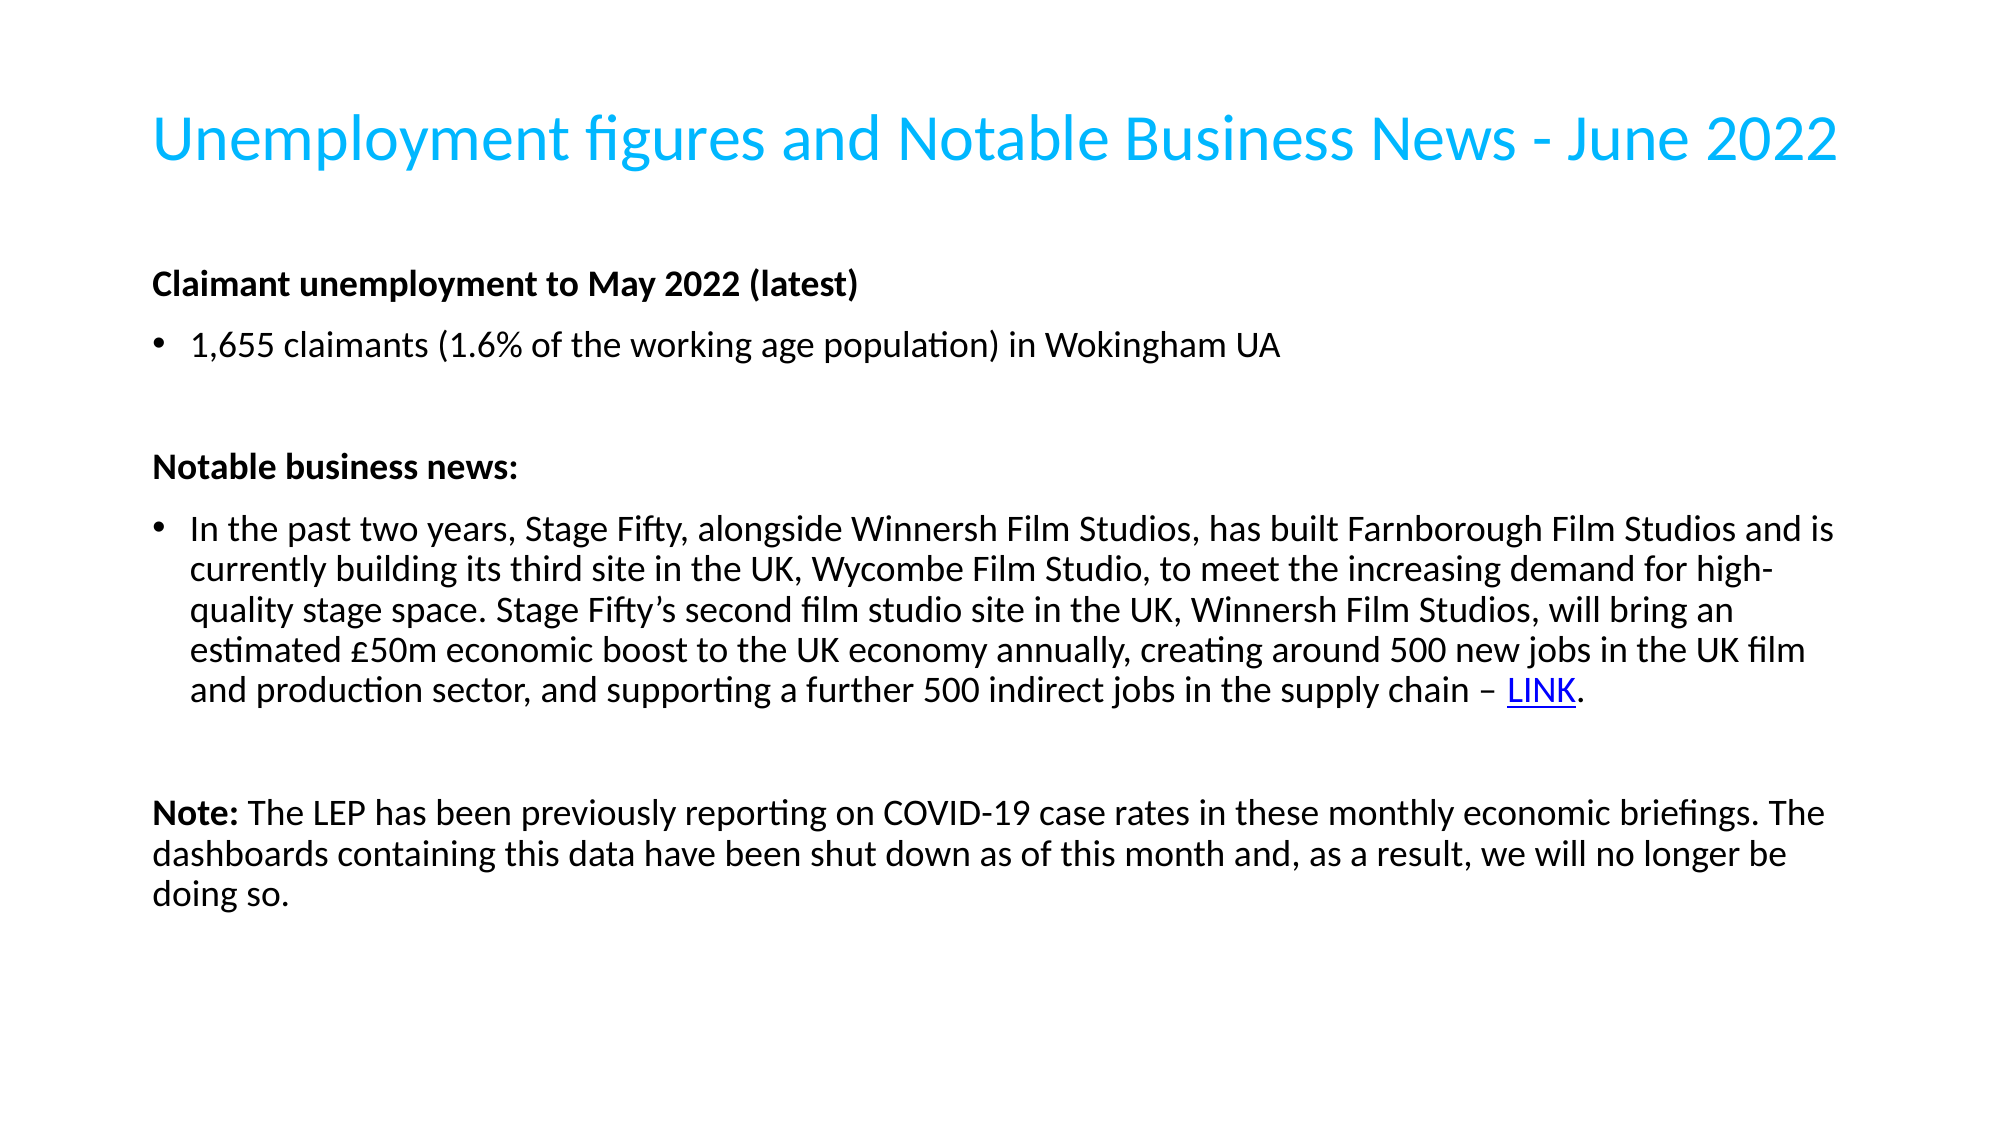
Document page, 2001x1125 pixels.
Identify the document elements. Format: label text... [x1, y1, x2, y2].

title Unemployment figures and Notable Business News - June 2022 [137, 59, 1863, 218]
list Claimant unemployment to May 2022 (latest) 1,655 claimants (1.6% of the working age population) in Wokingham UA Notable business news: In the past two years, Stage Fifty, alongside Winnersh Film Studios, has built Farnborough Film Studios and is currently building its third site in the UK, Wycombe Film Studio, to meet the increasing demand for high-quality stage space. Stage Fifty’s second film studio site in the UK, Winnersh Film Studios, will bring an estimated £50m economic boost to the UK economy annually, creating around 500 new jobs in the UK film and production sector, and supporting a further 500 indirect jobs in the supply chain – LINK. Note: The LEP has been previously reporting on COVID-19 case rates in these monthly economic briefings. The dashboards containing this data have been shut down as of this month and, as a result, we will no longer be doing so. [137, 256, 1863, 1014]
